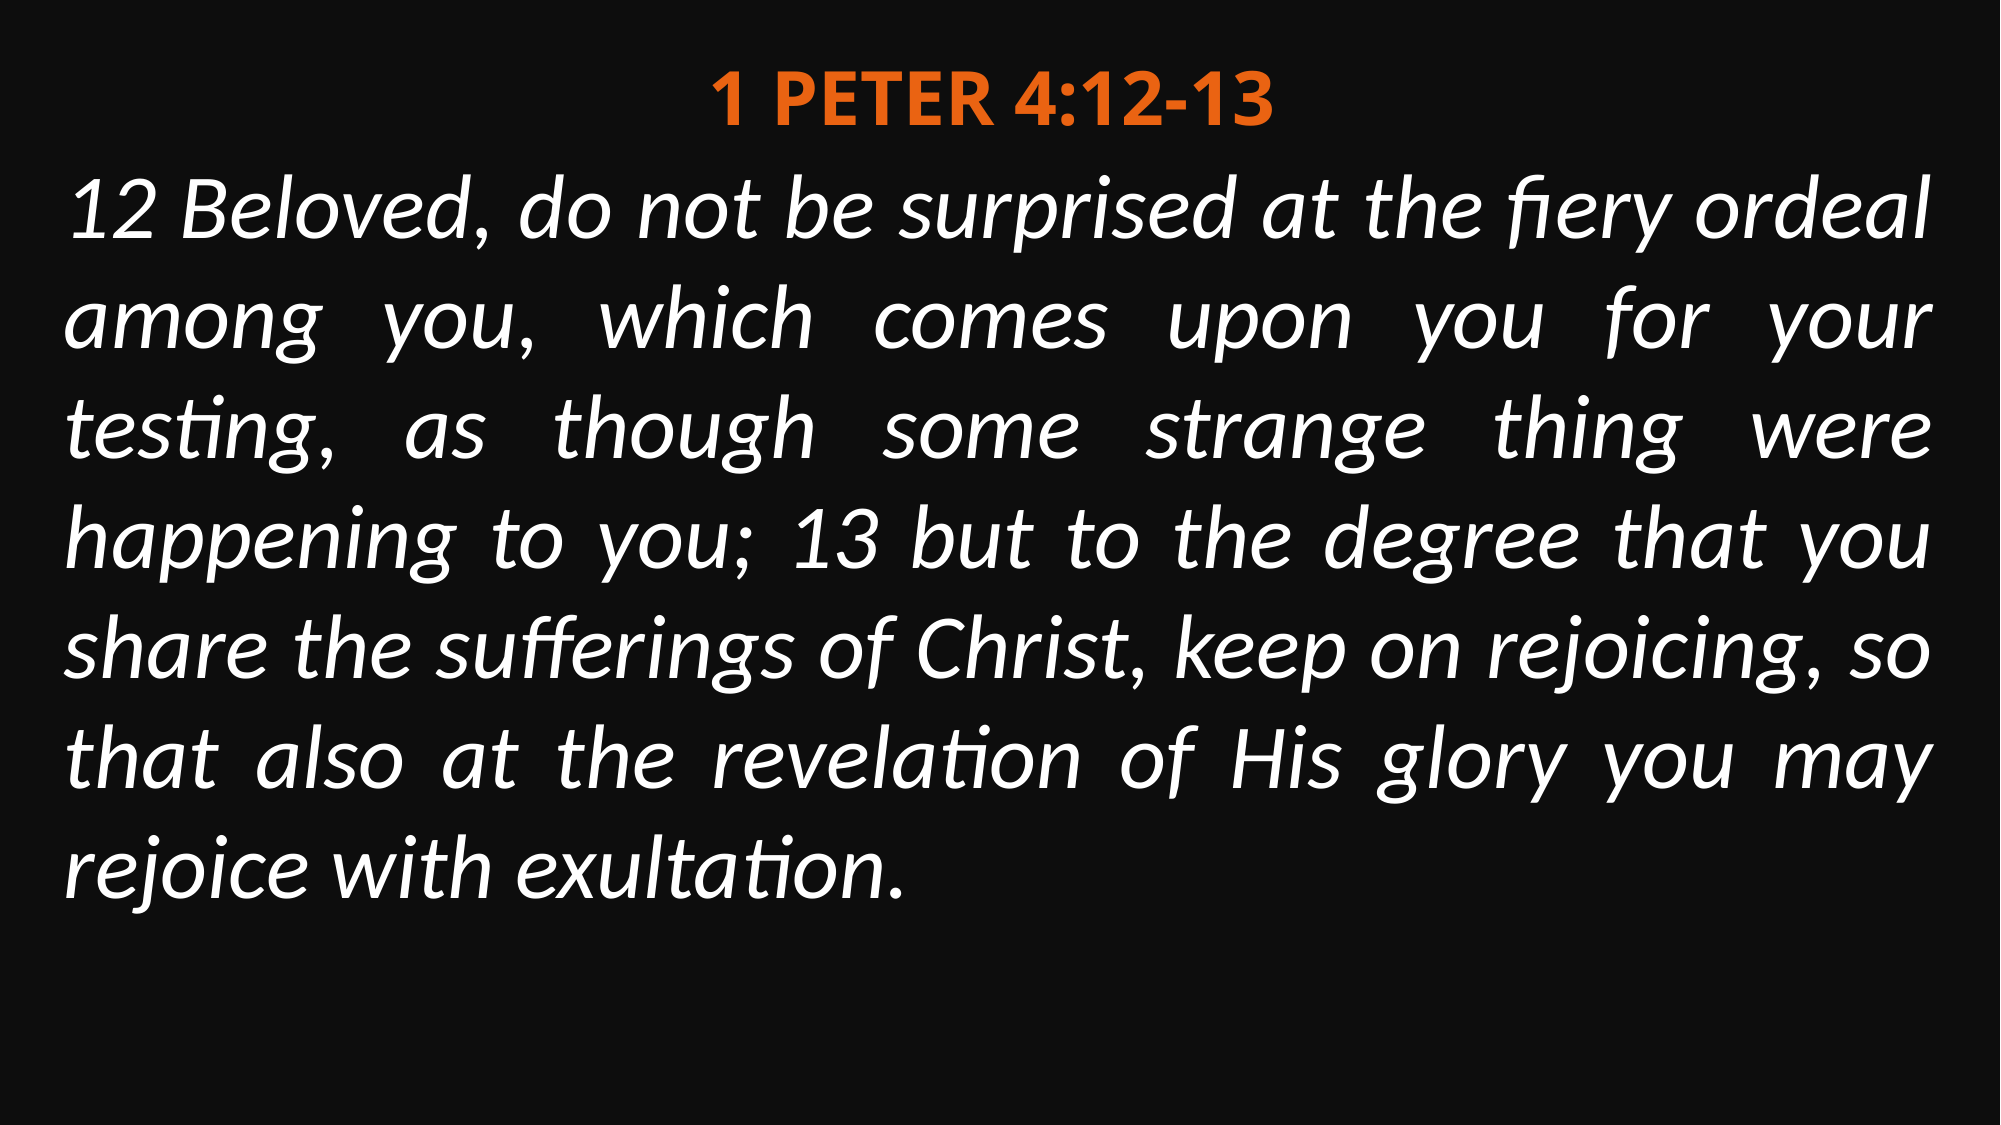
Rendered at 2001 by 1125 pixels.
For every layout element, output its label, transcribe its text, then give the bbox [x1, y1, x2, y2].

subtitle 1 Peter 4:12-13 [34, 42, 1951, 184]
text_box 12 Beloved, do not be surprised at the fiery ordeal among you, which comes upon you for your testing, as though some strange thing were happening to you; 13 but to the degree that you share the sufferings of Christ, keep on rejoicing, so that also at the revelation of His glory you may rejoice with exultation. [49, 139, 1951, 970]
